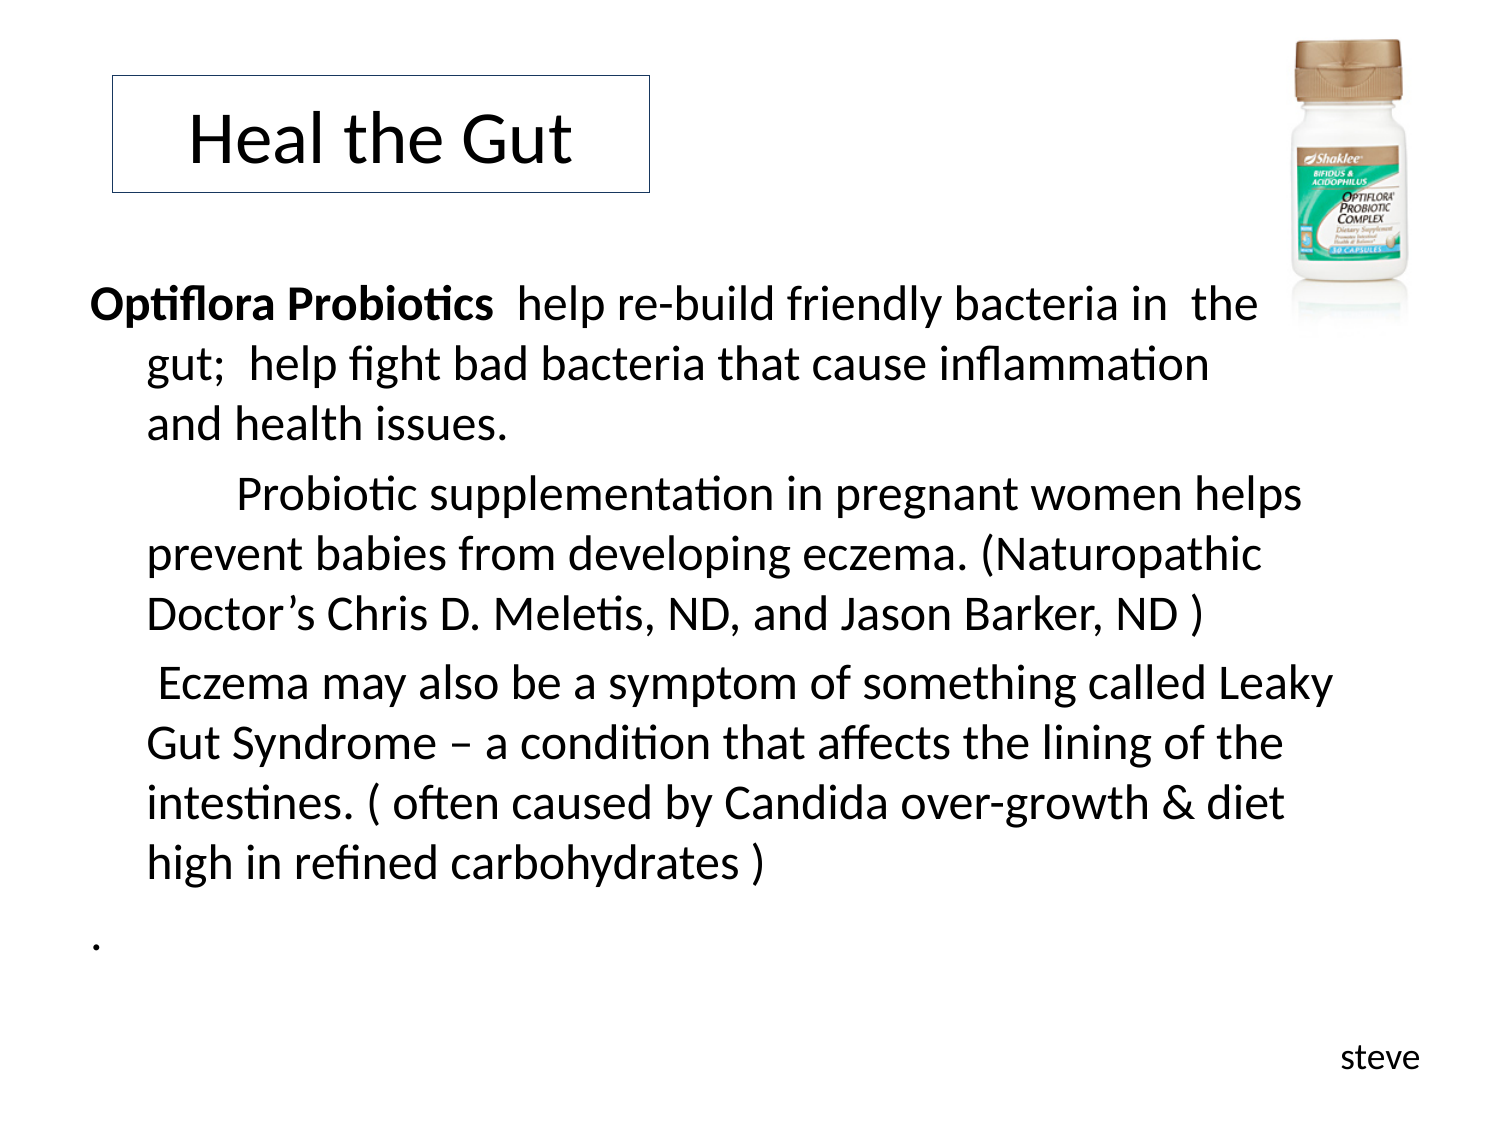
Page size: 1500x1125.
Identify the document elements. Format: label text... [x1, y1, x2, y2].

text_box steve [1325, 1024, 1436, 1085]
list Optiflora Probiotics help re-build friendly bacteria in the gut; help fight bad bacteria that cause inflammation and health issues. Probiotic supplementation in pregnant women helps prevent babies from developing eczema. (Naturopathic Doctor’s Chris D. Meletis, ND, and Jason Barker, ND ) Eczema may also be a symptom of something called Leaky Gut Syndrome – a condition that affects the lining of the intestines. ( often caused by Candida over-growth & diet high in refined carbohydrates ) . [75, 262, 1363, 1063]
picture [1199, 37, 1500, 338]
title Heal the Gut [112, 75, 650, 193]
